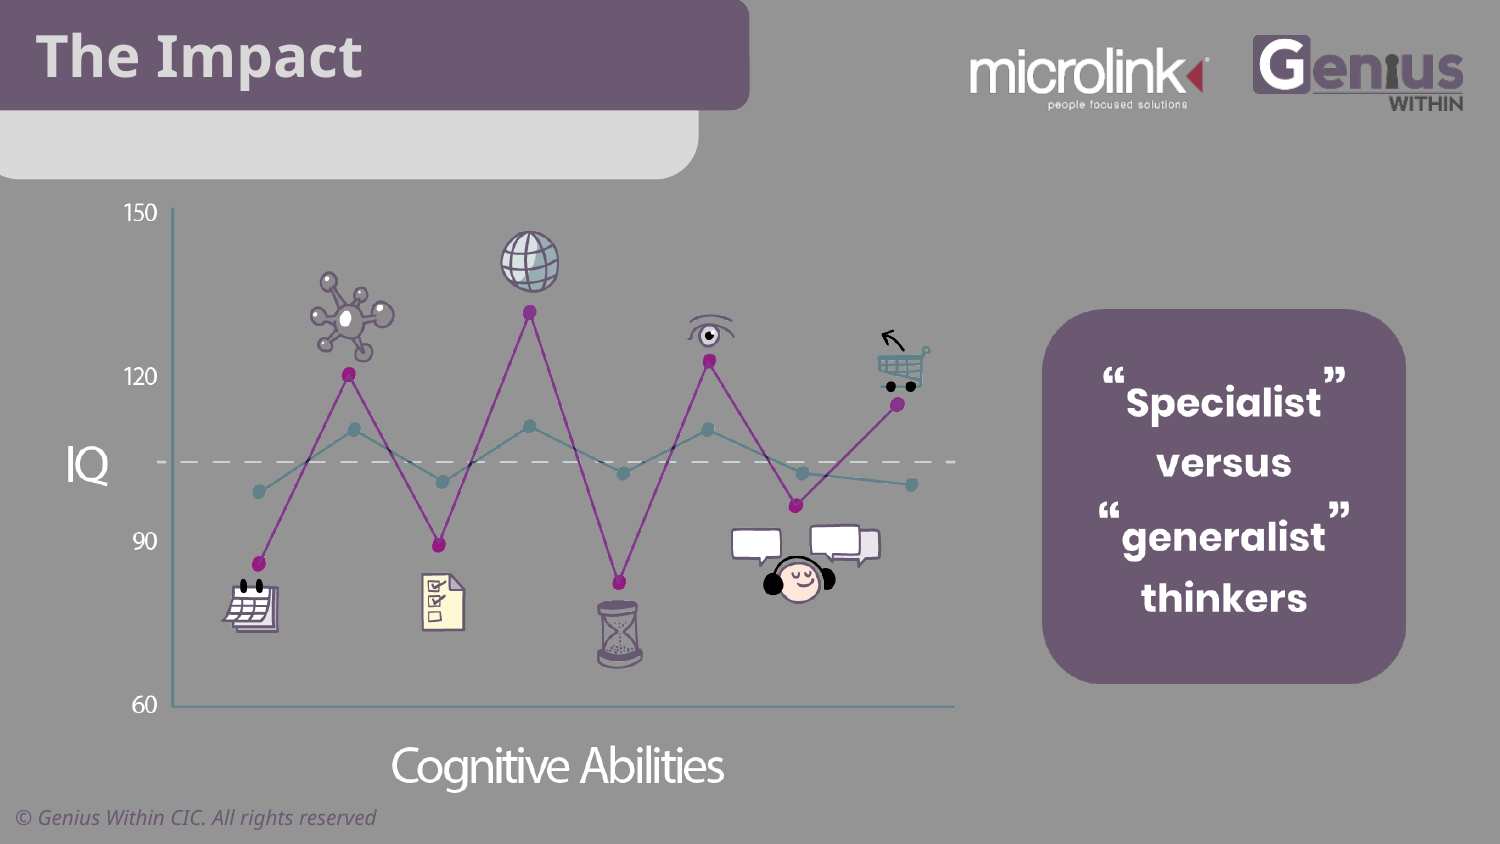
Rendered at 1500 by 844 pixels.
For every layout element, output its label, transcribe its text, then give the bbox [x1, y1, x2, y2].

title The Impact [19, 11, 804, 168]
picture [63, 197, 956, 796]
picture [923, 7, 1465, 140]
picture [1041, 309, 1407, 685]
